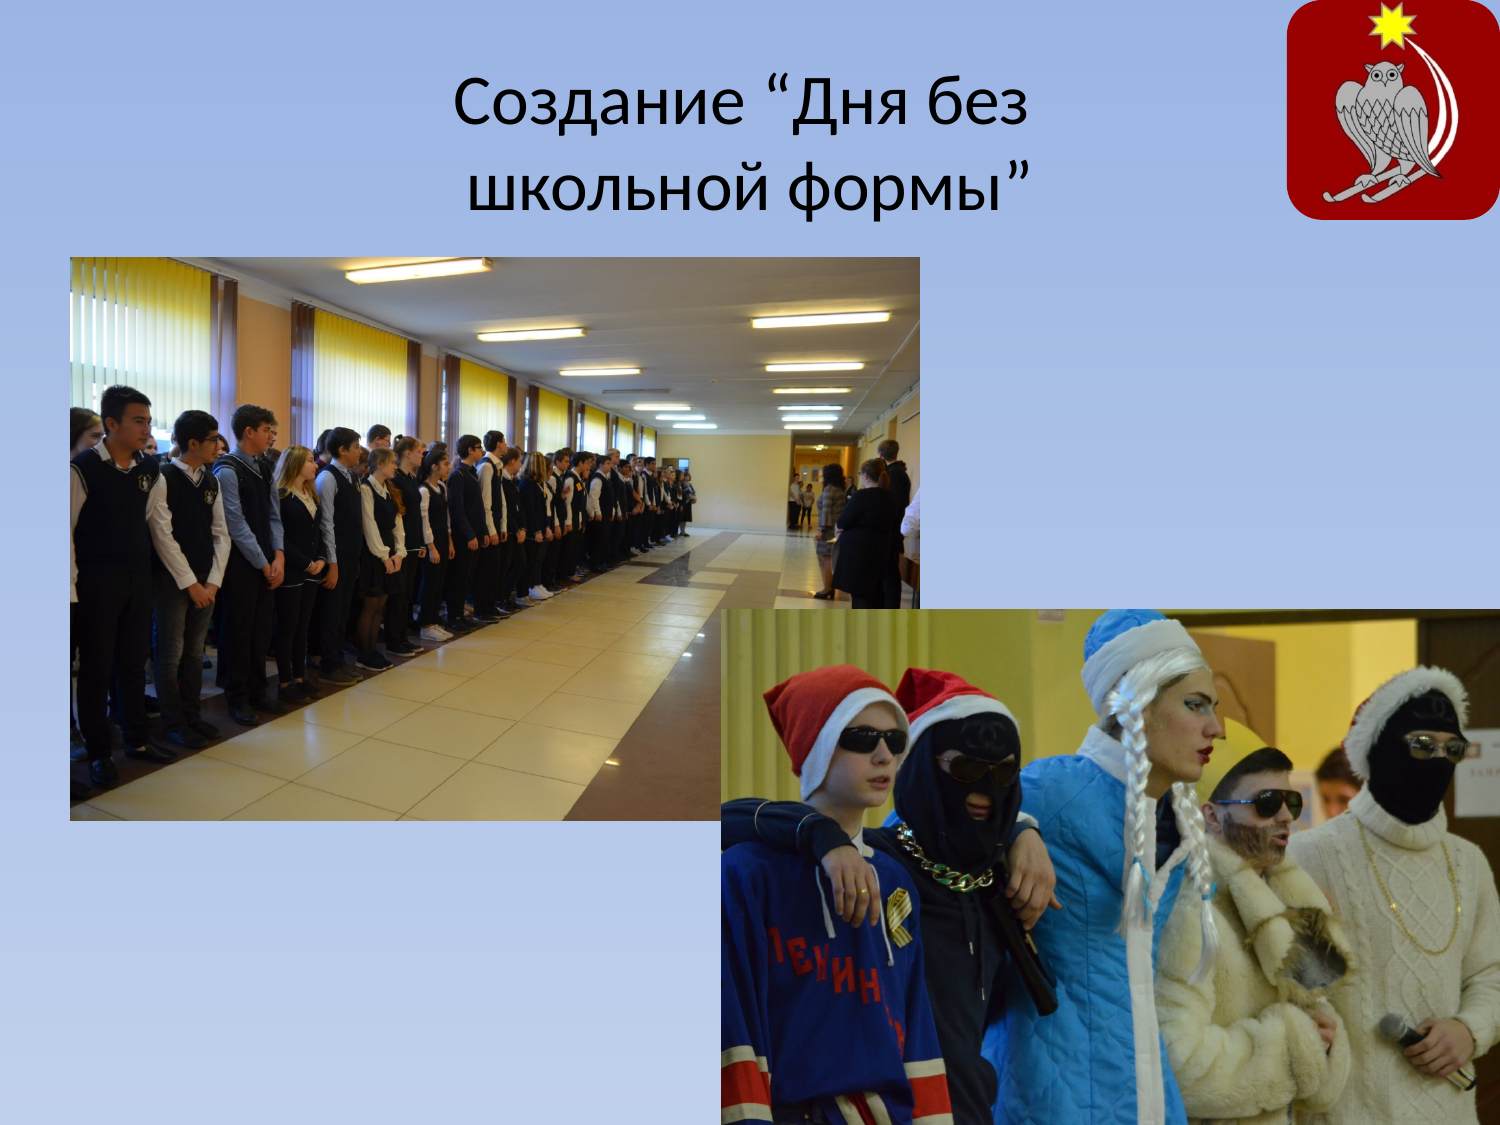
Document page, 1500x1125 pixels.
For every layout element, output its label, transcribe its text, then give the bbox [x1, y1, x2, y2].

picture [70, 257, 1500, 1125]
picture [1286, 0, 1500, 221]
title Создание “Дня без школьной формы” [75, 45, 1425, 233]
